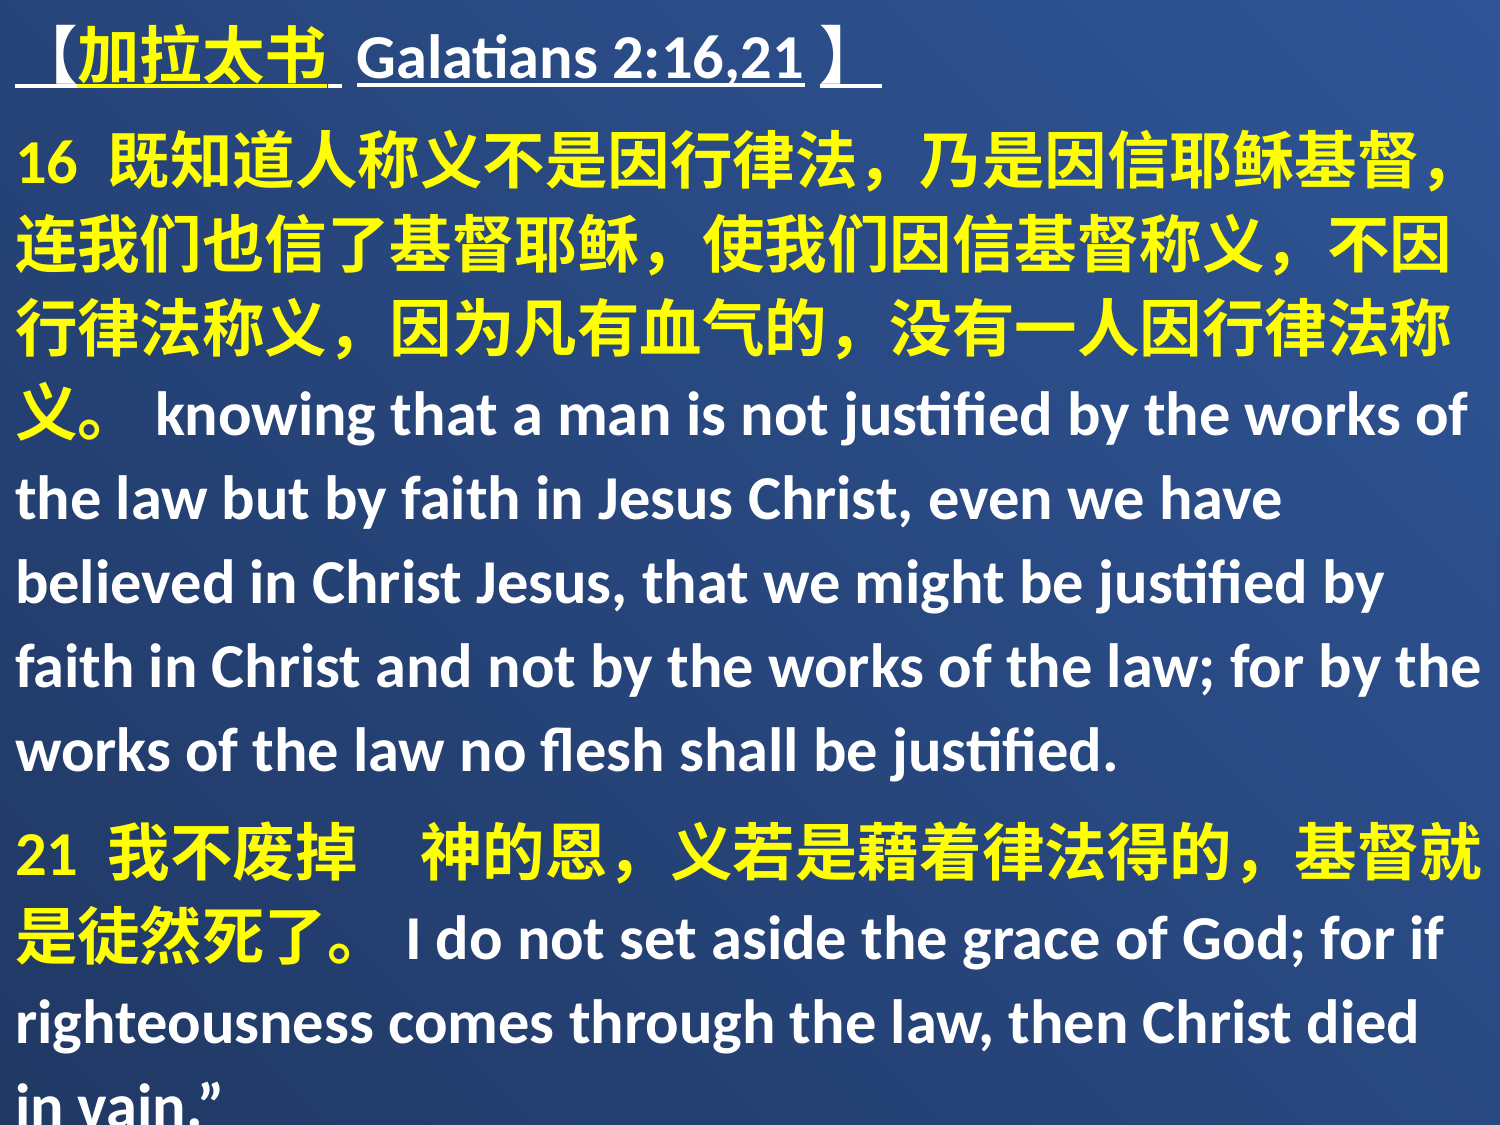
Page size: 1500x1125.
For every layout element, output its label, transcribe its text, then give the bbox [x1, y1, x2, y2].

subtitle 【加拉太书 Galatians 2:16,21】 16 既知道人称义不是因行律法，乃是因信耶稣基督，连我们也信了基督耶稣，使我们因信基督称义，不因行律法称义，因为凡有血气的，没有一人因行律法称义。knowing that a man is not justified by the works of the law but by faith in Jesus Christ, even we have believed in Christ Jesus, that we might be justified by faith in Christ and not by the works of the law; for by the works of the law no flesh shall be justified. 21 我不废掉 神的恩，义若是藉着律法得的，基督就是徒然死了。I do not set aside the grace of God; for if righteousness comes through the law, then Christ died in vain.” [0, 0, 1500, 1125]
